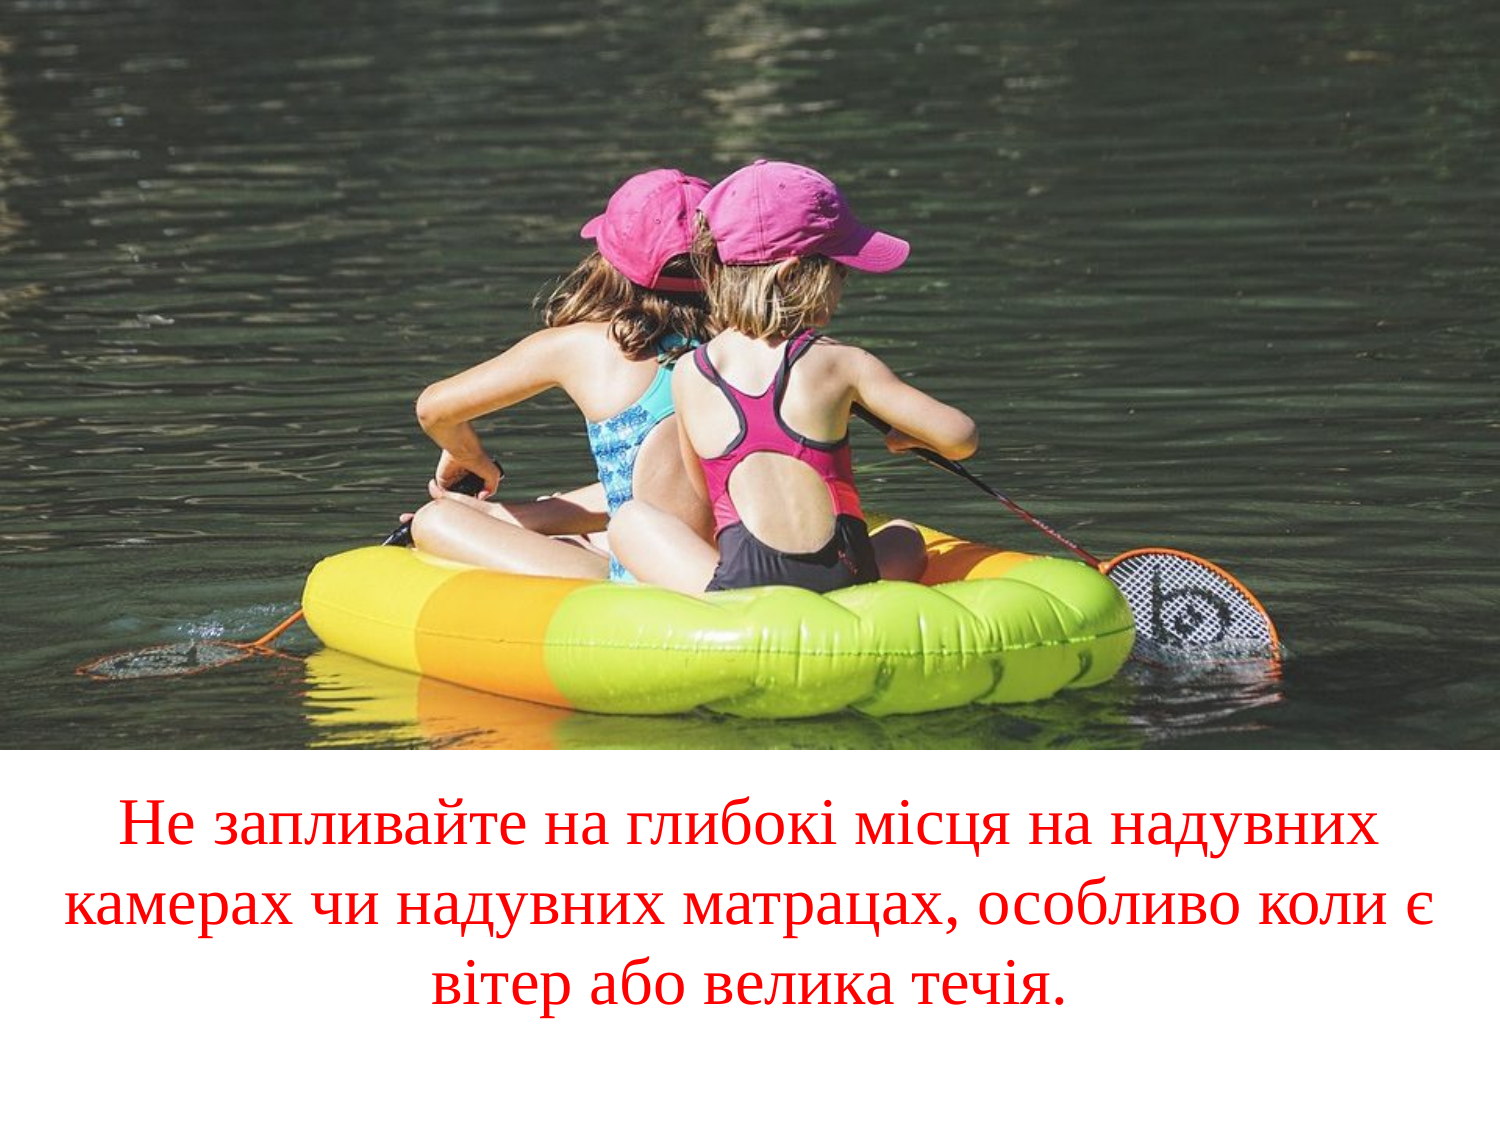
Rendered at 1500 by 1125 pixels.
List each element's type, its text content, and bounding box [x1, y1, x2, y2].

picture [0, 0, 1500, 751]
title Не запливайте на глибокі місця на надувних камерах чи надувних матрацах, особливо коли є вітер або велика течія. [0, 757, 1500, 1125]
